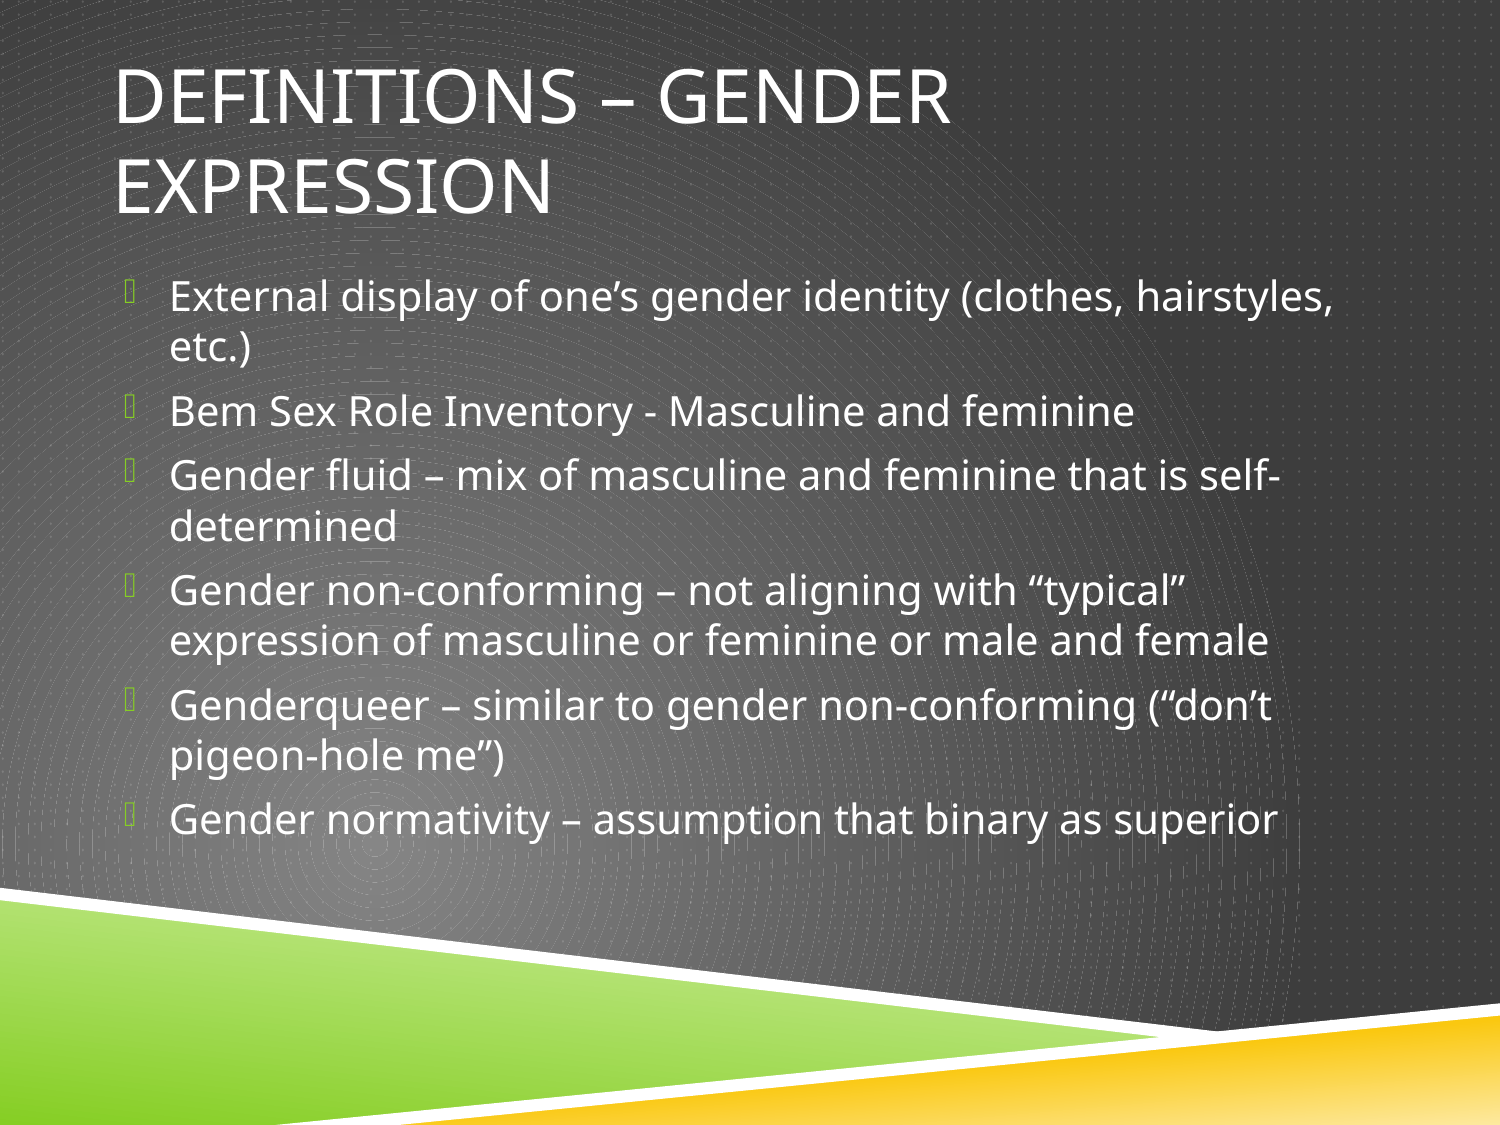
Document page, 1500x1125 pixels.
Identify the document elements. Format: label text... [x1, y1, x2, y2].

title Definitions – Gender expression [112, 45, 1388, 233]
list External display of one’s gender identity (clothes, hairstyles, etc.) Bem Sex Role Inventory - Masculine and feminine Gender fluid – mix of masculine and feminine that is self-determined Gender non-conforming – not aligning with “typical” expression of masculine or feminine or male and female Genderqueer – similar to gender non-conforming (“don’t pigeon-hole me”) Gender normativity – assumption that binary as superior [112, 262, 1388, 875]
